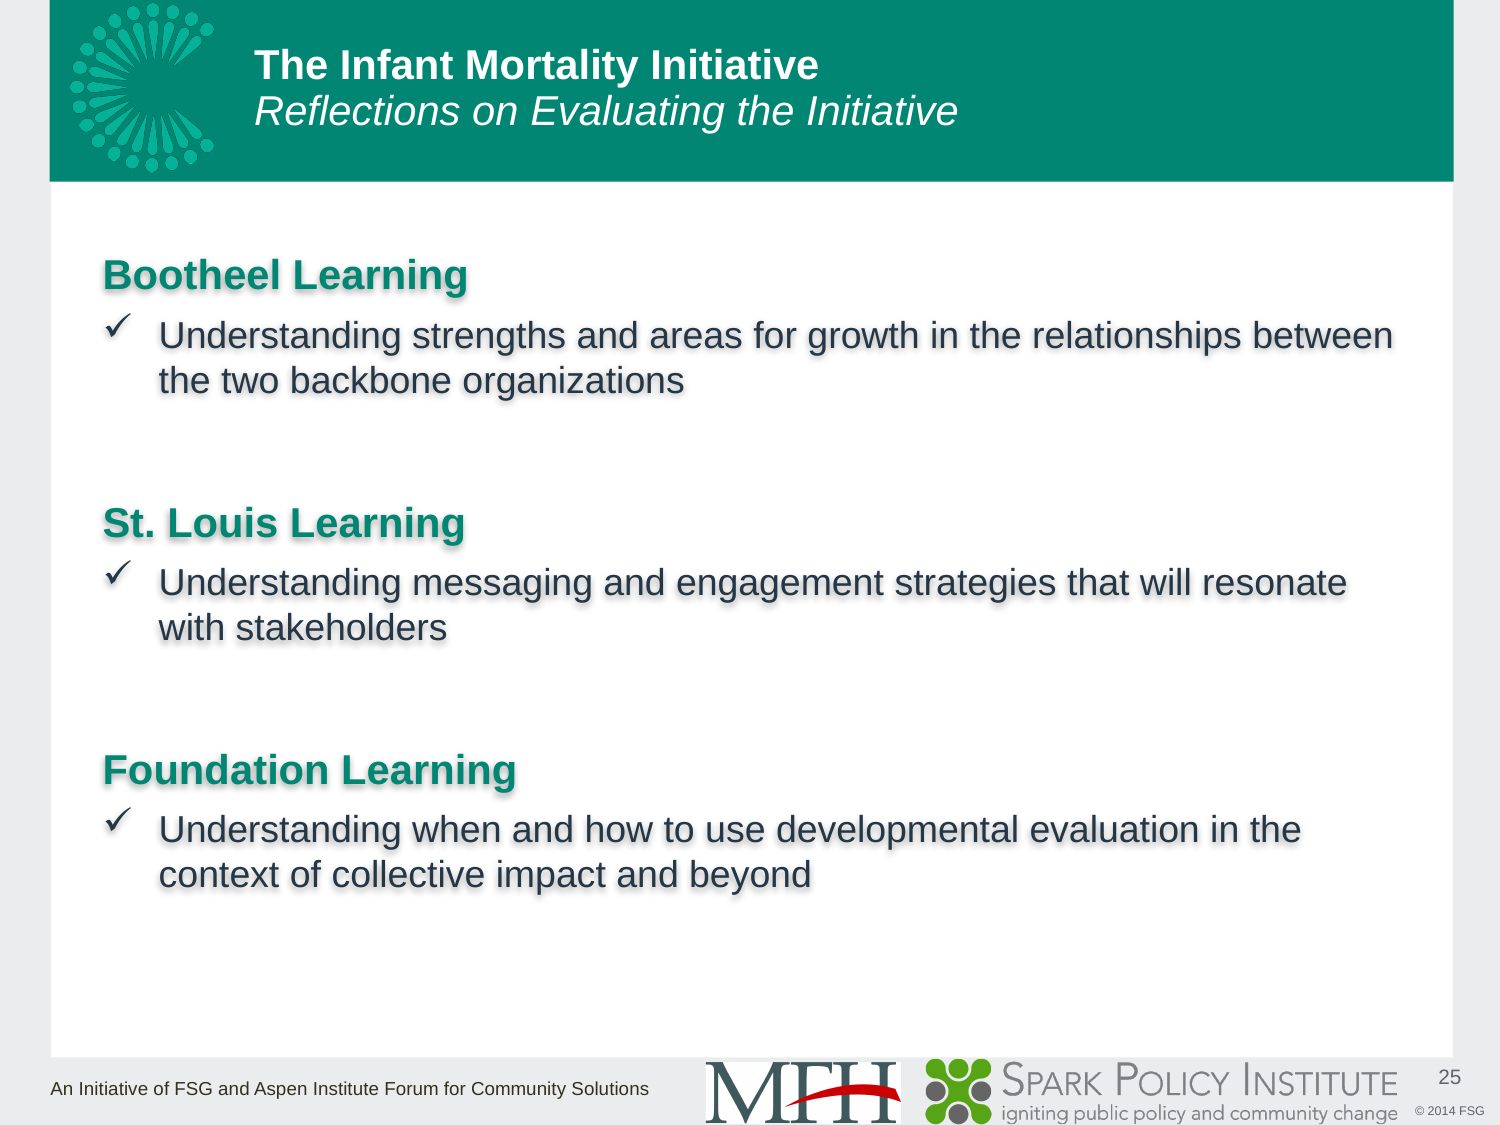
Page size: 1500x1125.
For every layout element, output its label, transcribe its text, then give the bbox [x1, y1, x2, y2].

picture [0, 0, 1500, 1125]
text_box Bootheel Learning Understanding strengths and areas for growth in the relationships between the two backbone organizations [87, 240, 1413, 406]
picture [58, 1, 232, 174]
text_box Foundation Learning Understanding when and how to use developmental evaluation in the context of collective impact and beyond [87, 735, 1413, 899]
text_box St. Louis Learning Understanding messaging and engagement strategies that will resonate with stakeholders [87, 487, 1413, 654]
title The Infant Mortality Initiative Reflections on Evaluating the Initiative [253, 24, 1455, 151]
